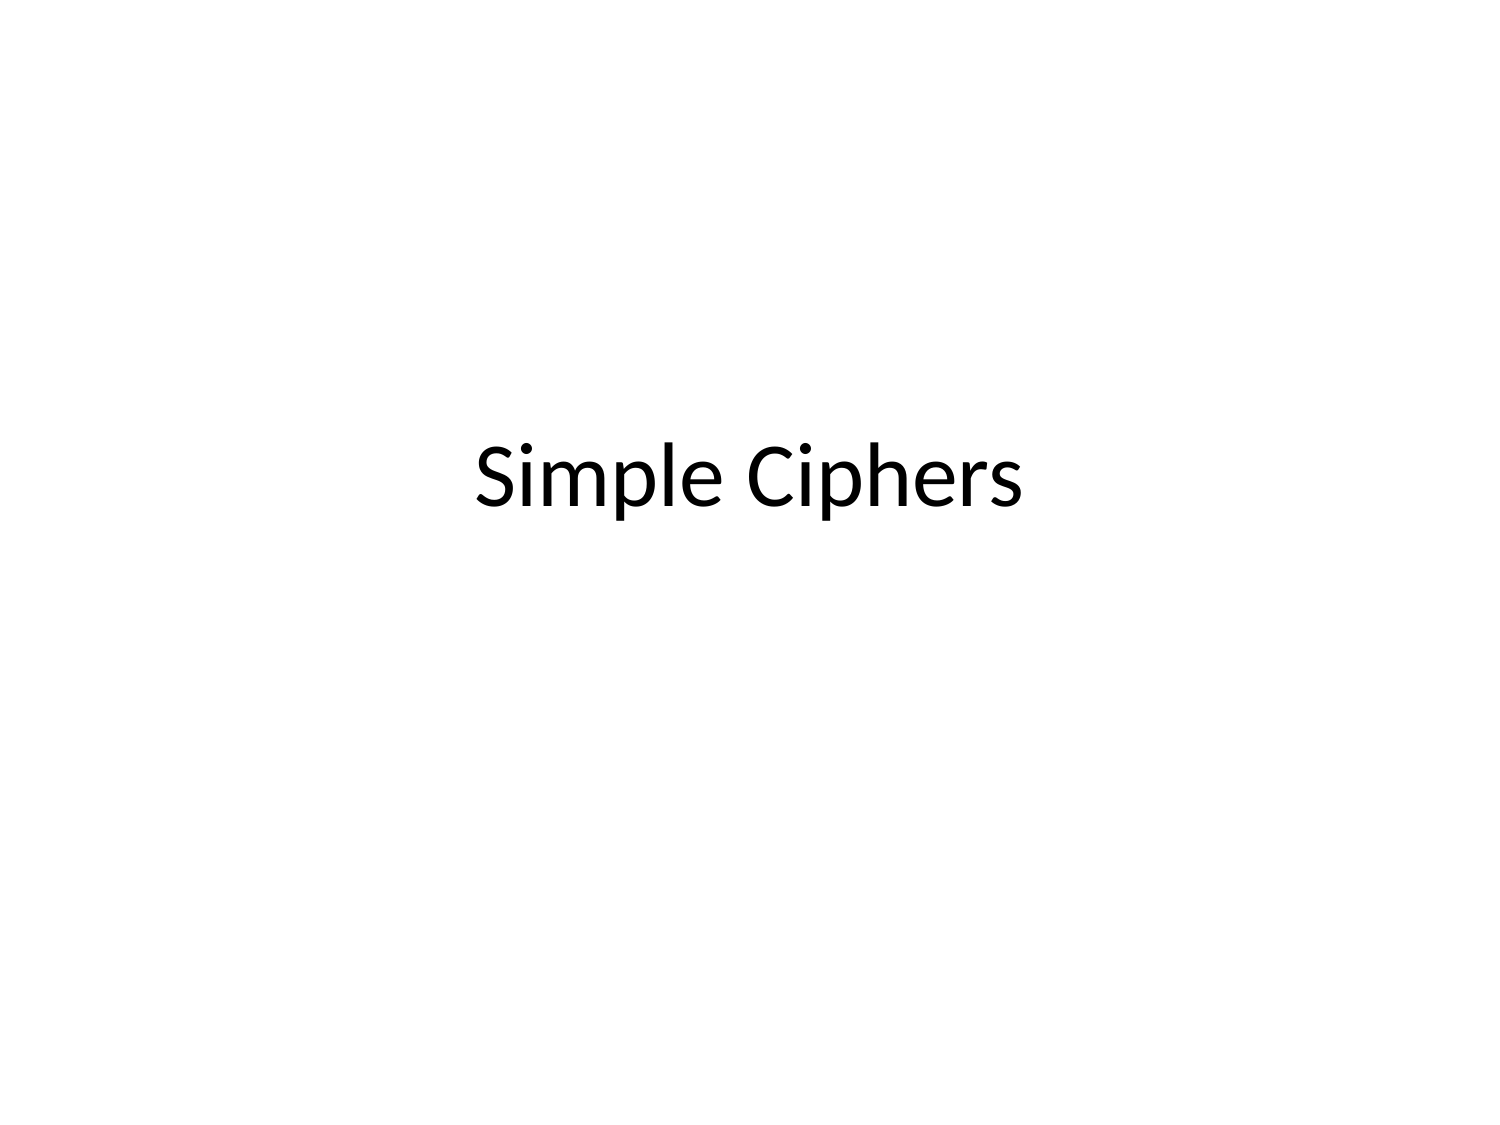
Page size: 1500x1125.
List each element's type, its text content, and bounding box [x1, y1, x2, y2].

title Simple Ciphers [112, 349, 1388, 591]
